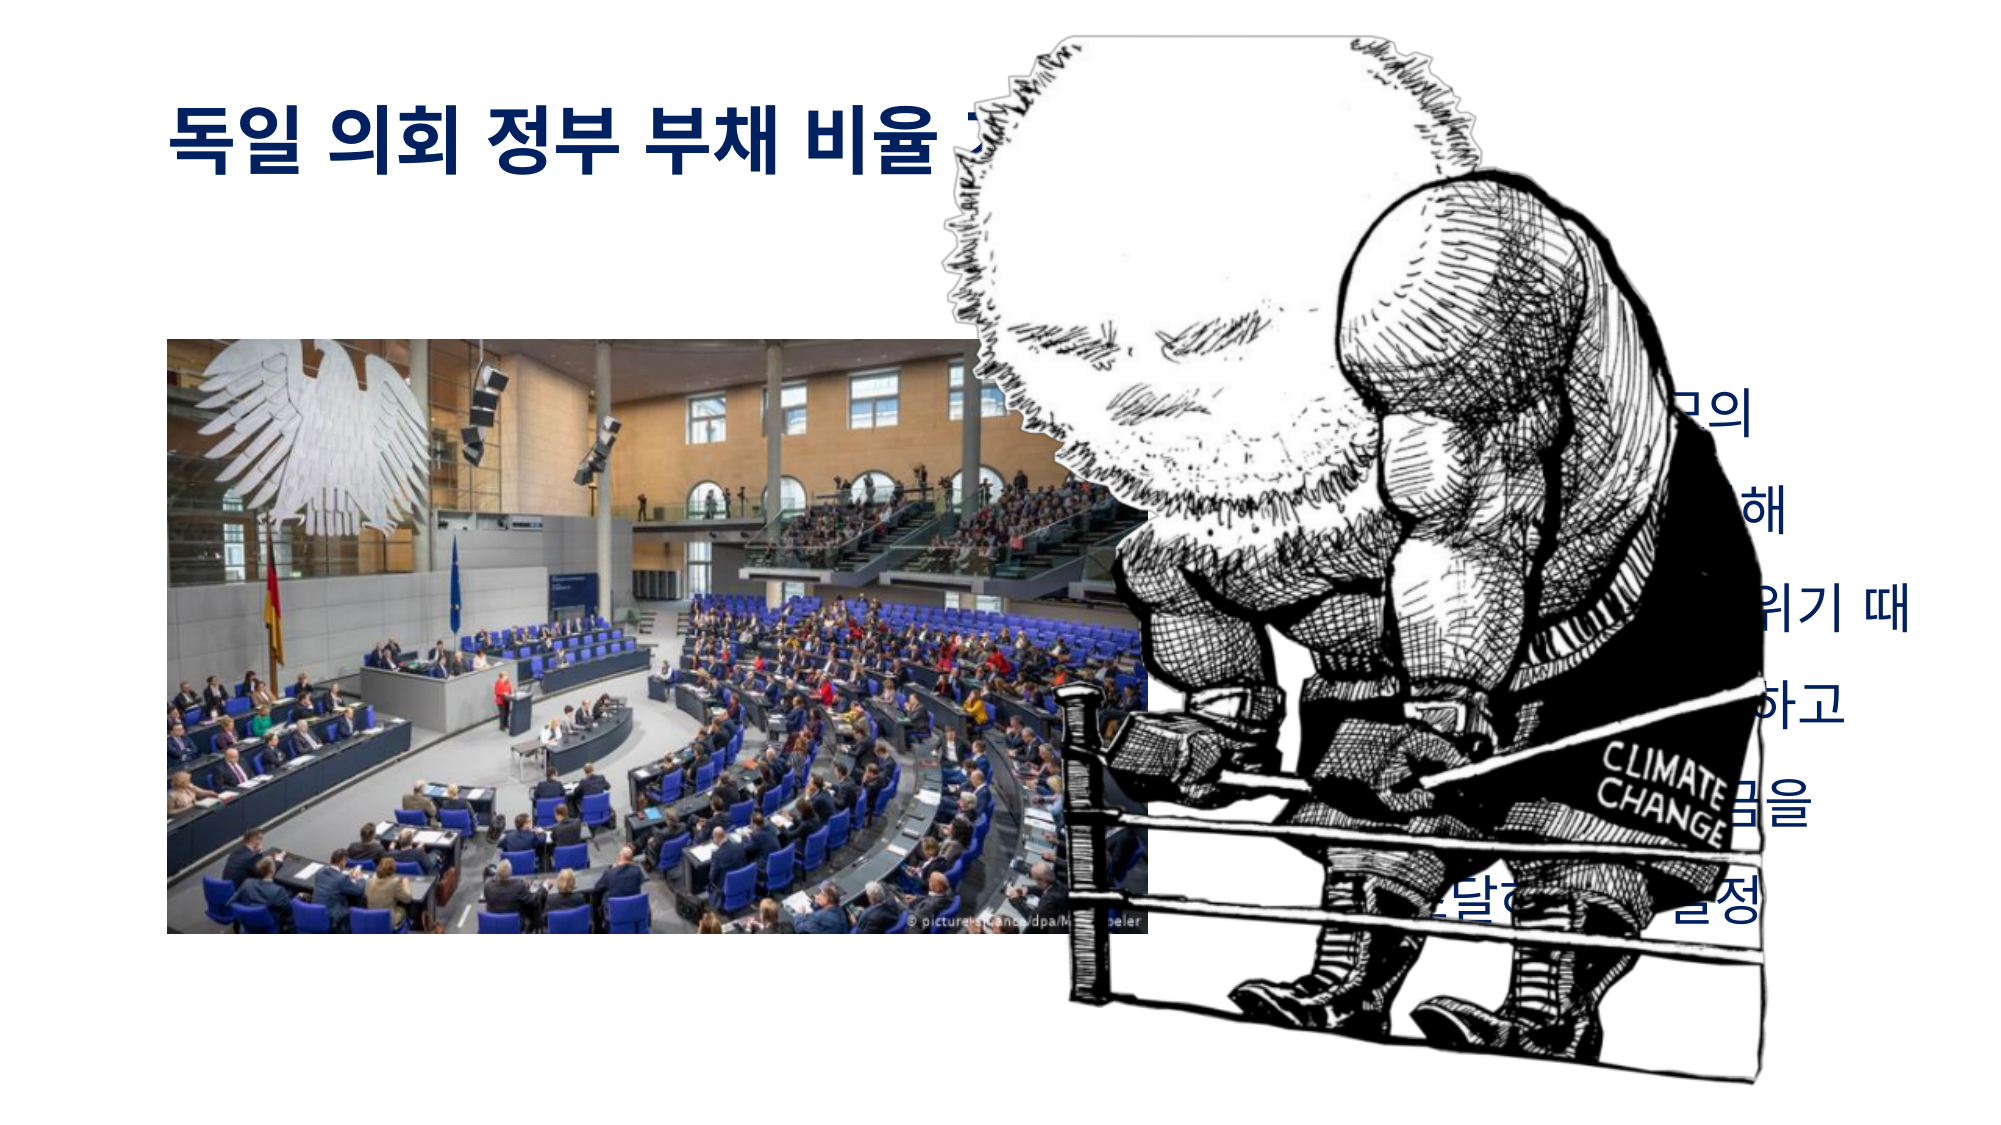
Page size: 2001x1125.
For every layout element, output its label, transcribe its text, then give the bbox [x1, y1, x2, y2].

text_box 독일 의회 정부 부채 비율 기준 완화 [152, 85, 899, 191]
picture [167, 30, 1778, 1094]
text_box 유례없는 규모의 경기부양책을 위해 독일 의회는 이전 금융위기 때 재정한 원칙을 폐기하고 자본시장에서 자금을 조달하기로 결정 [1778, 339, 1962, 939]
